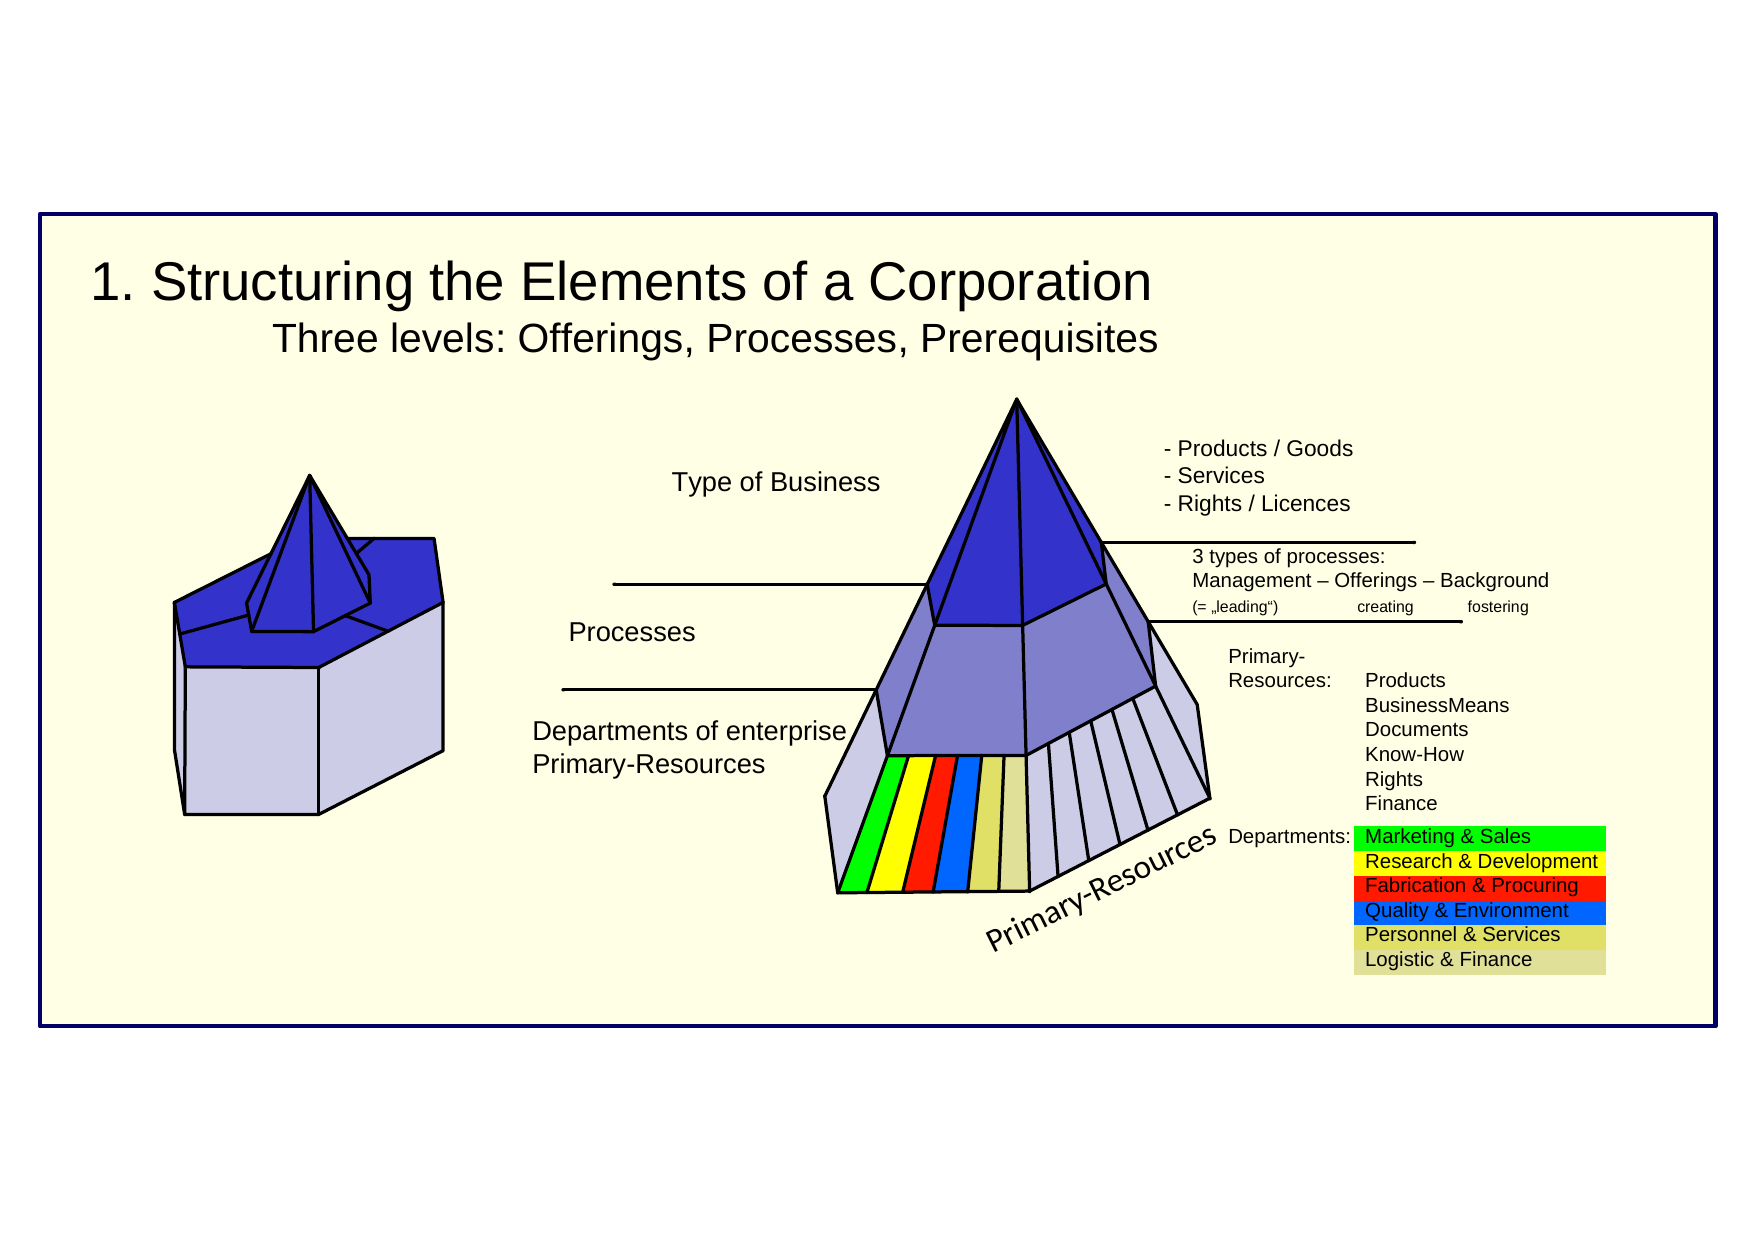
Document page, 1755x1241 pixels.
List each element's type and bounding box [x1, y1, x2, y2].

picture [32, 206, 1723, 1034]
